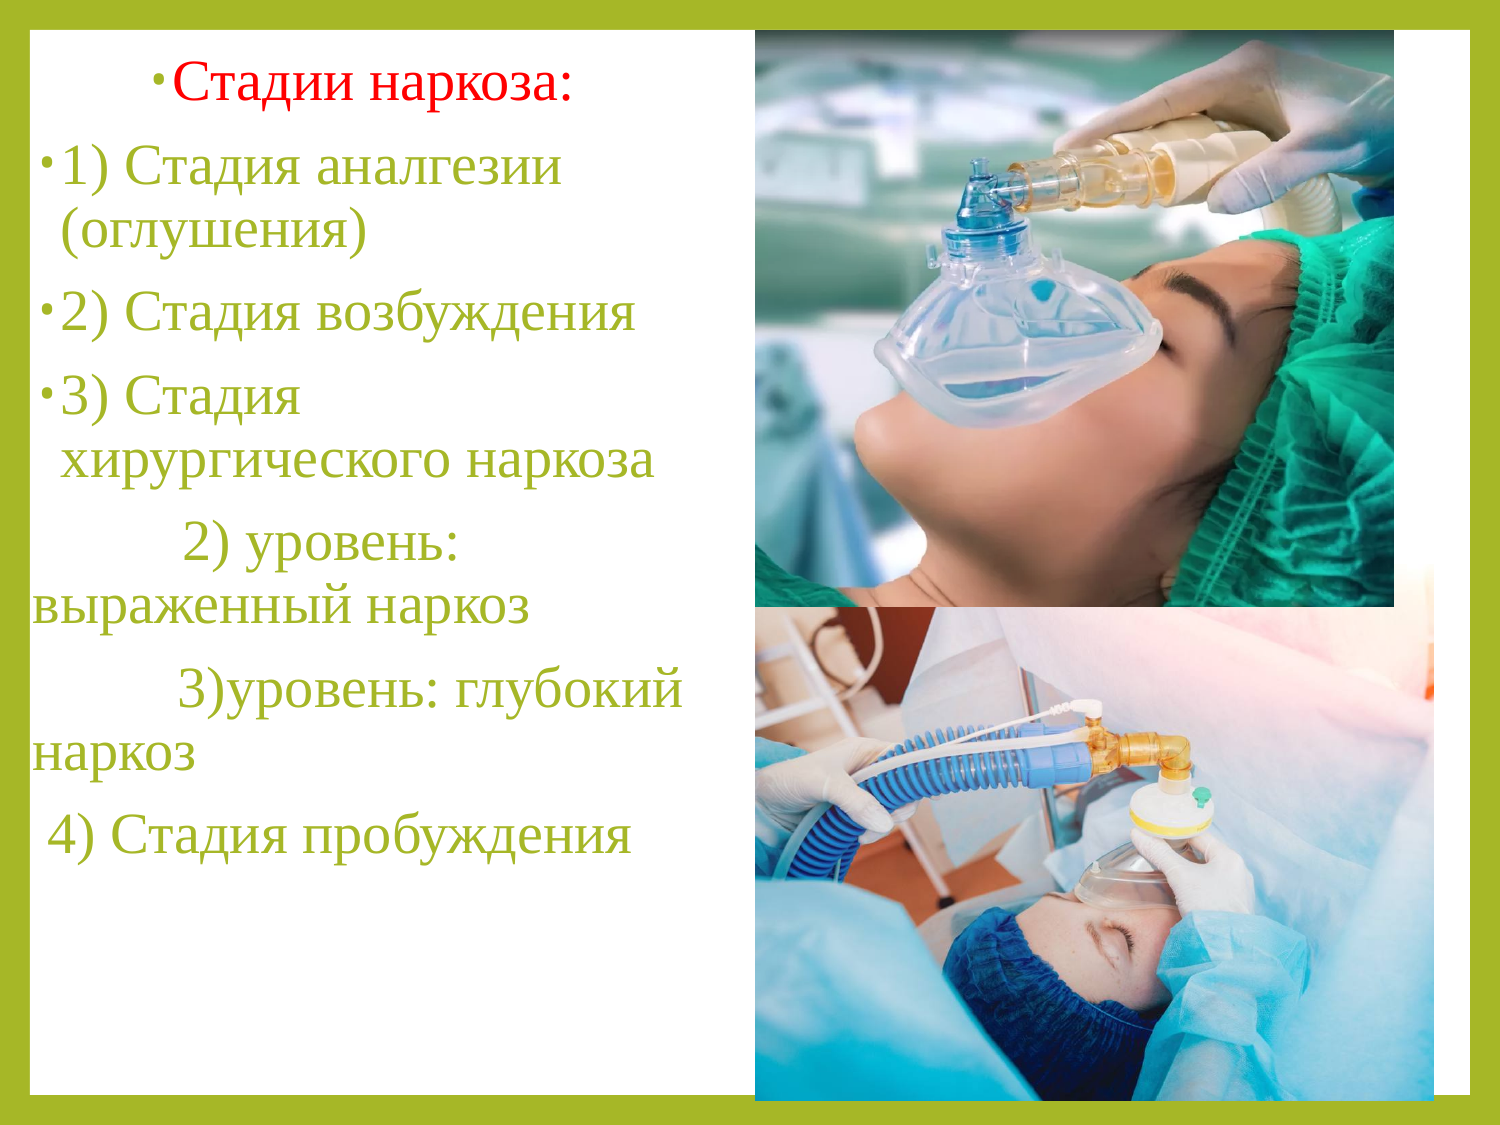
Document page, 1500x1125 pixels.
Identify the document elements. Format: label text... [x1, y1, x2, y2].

list Стадии наркоза: 1) Стадия аналгезии (оглушения) 2) Стадия возбуждения 3) Стадия хирургического наркоза 2) уровень: выраженный наркоз 3)уровень: глубокий наркоз 4) Стадия пробуждения [17, 42, 702, 1125]
picture [755, 29, 1435, 1101]
